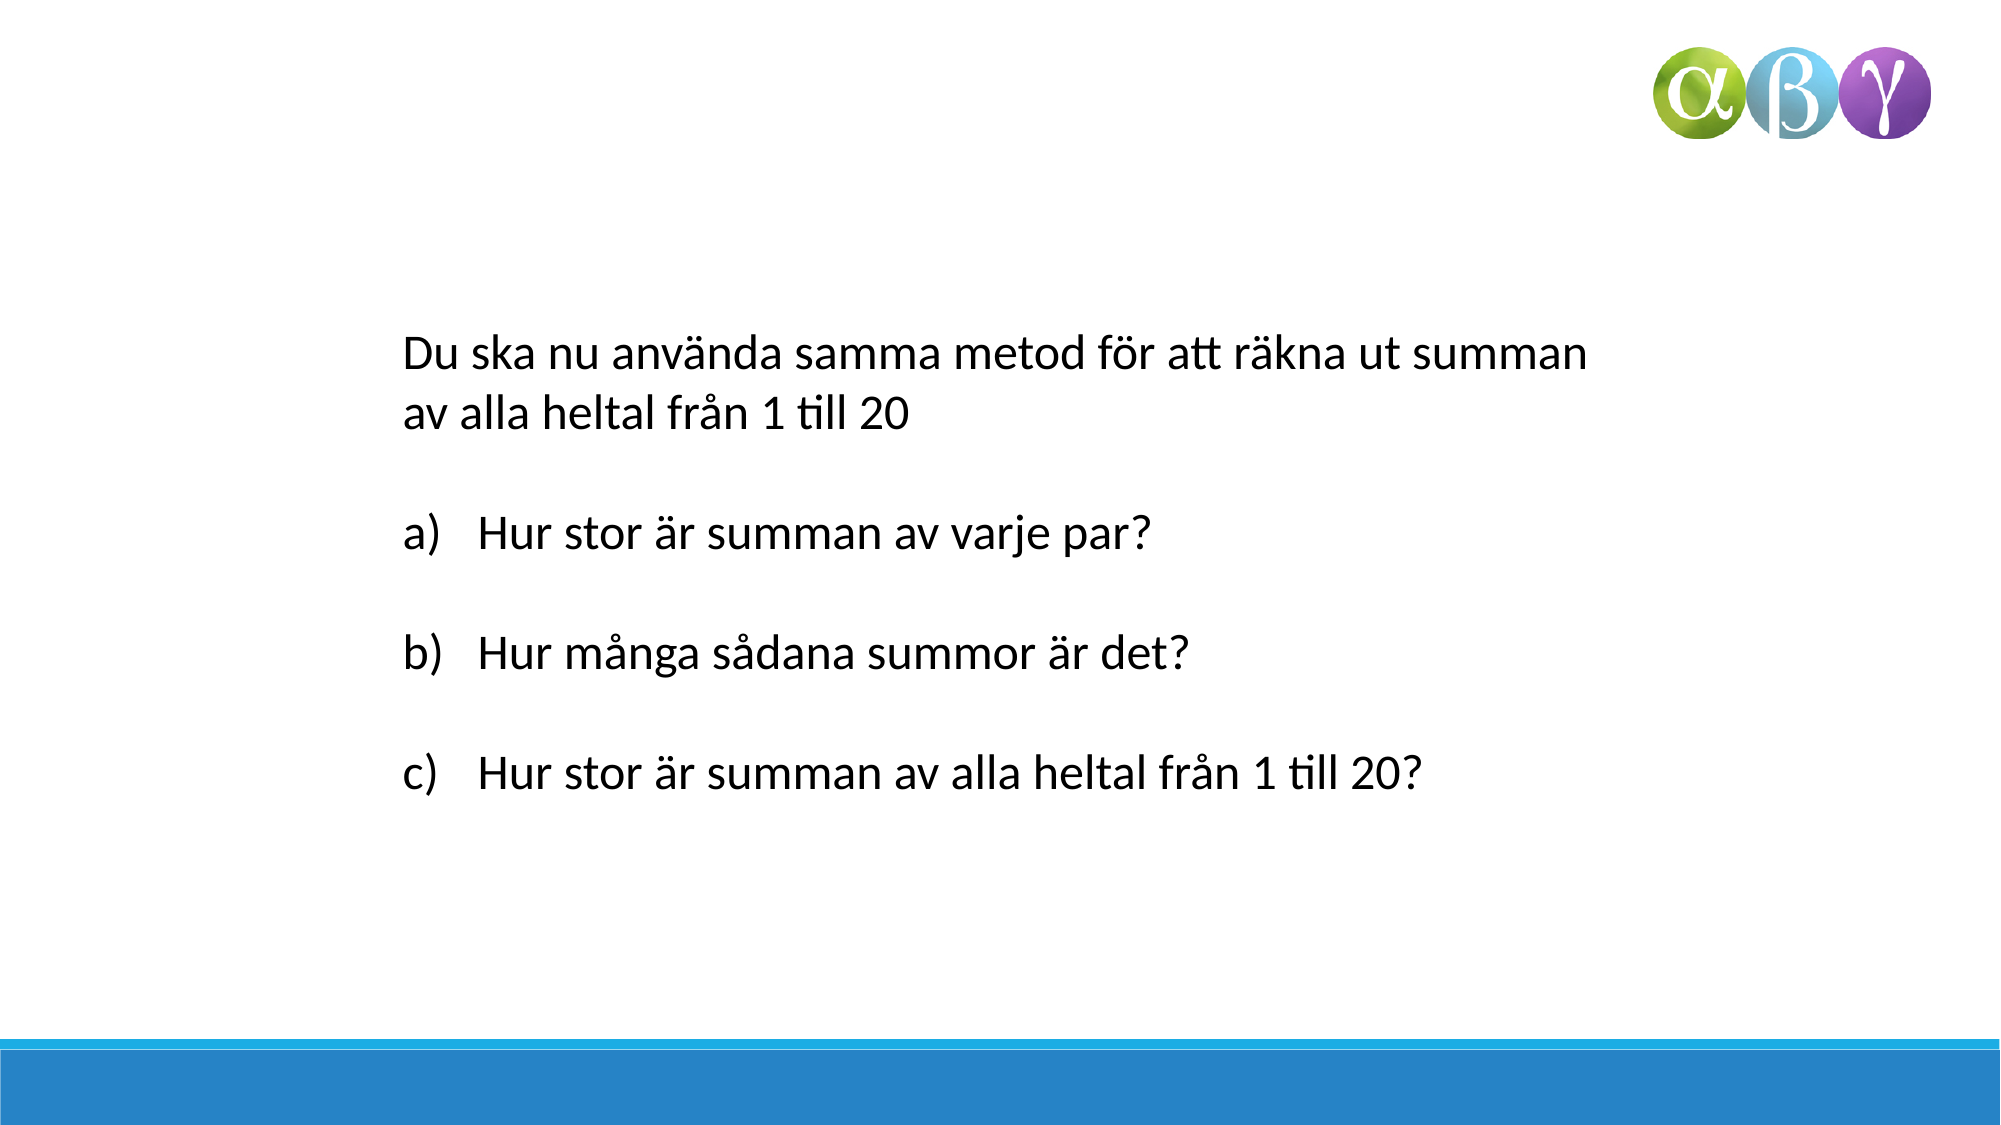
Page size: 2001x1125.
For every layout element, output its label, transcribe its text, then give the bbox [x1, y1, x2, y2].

picture [1652, 46, 1932, 140]
text_box Du ska nu använda samma metod för att räkna ut summan av alla heltal från 1 till 20 Hur stor är summan av varje par? Hur många sådana summor är det? Hur stor är summan av alla heltal från 1 till 20? [387, 312, 1612, 808]
